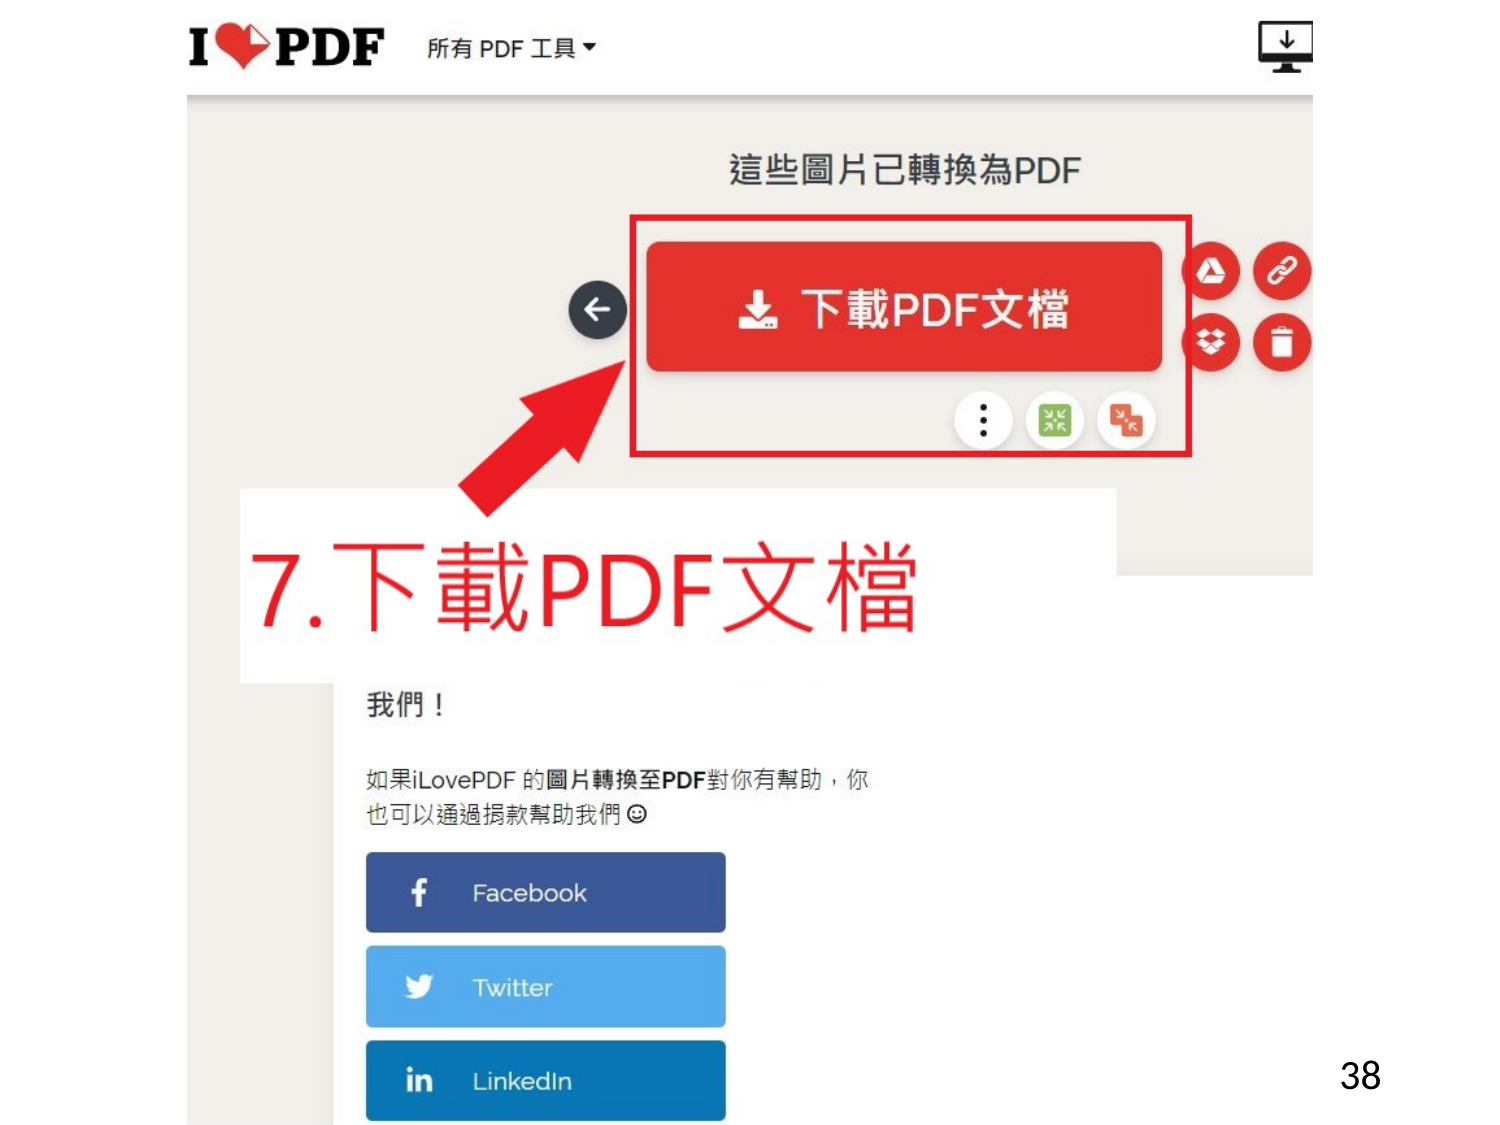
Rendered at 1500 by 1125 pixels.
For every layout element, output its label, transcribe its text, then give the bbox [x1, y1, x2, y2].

picture [187, 0, 1313, 1125]
slide_number 38 [1313, 1042, 1397, 1103]
